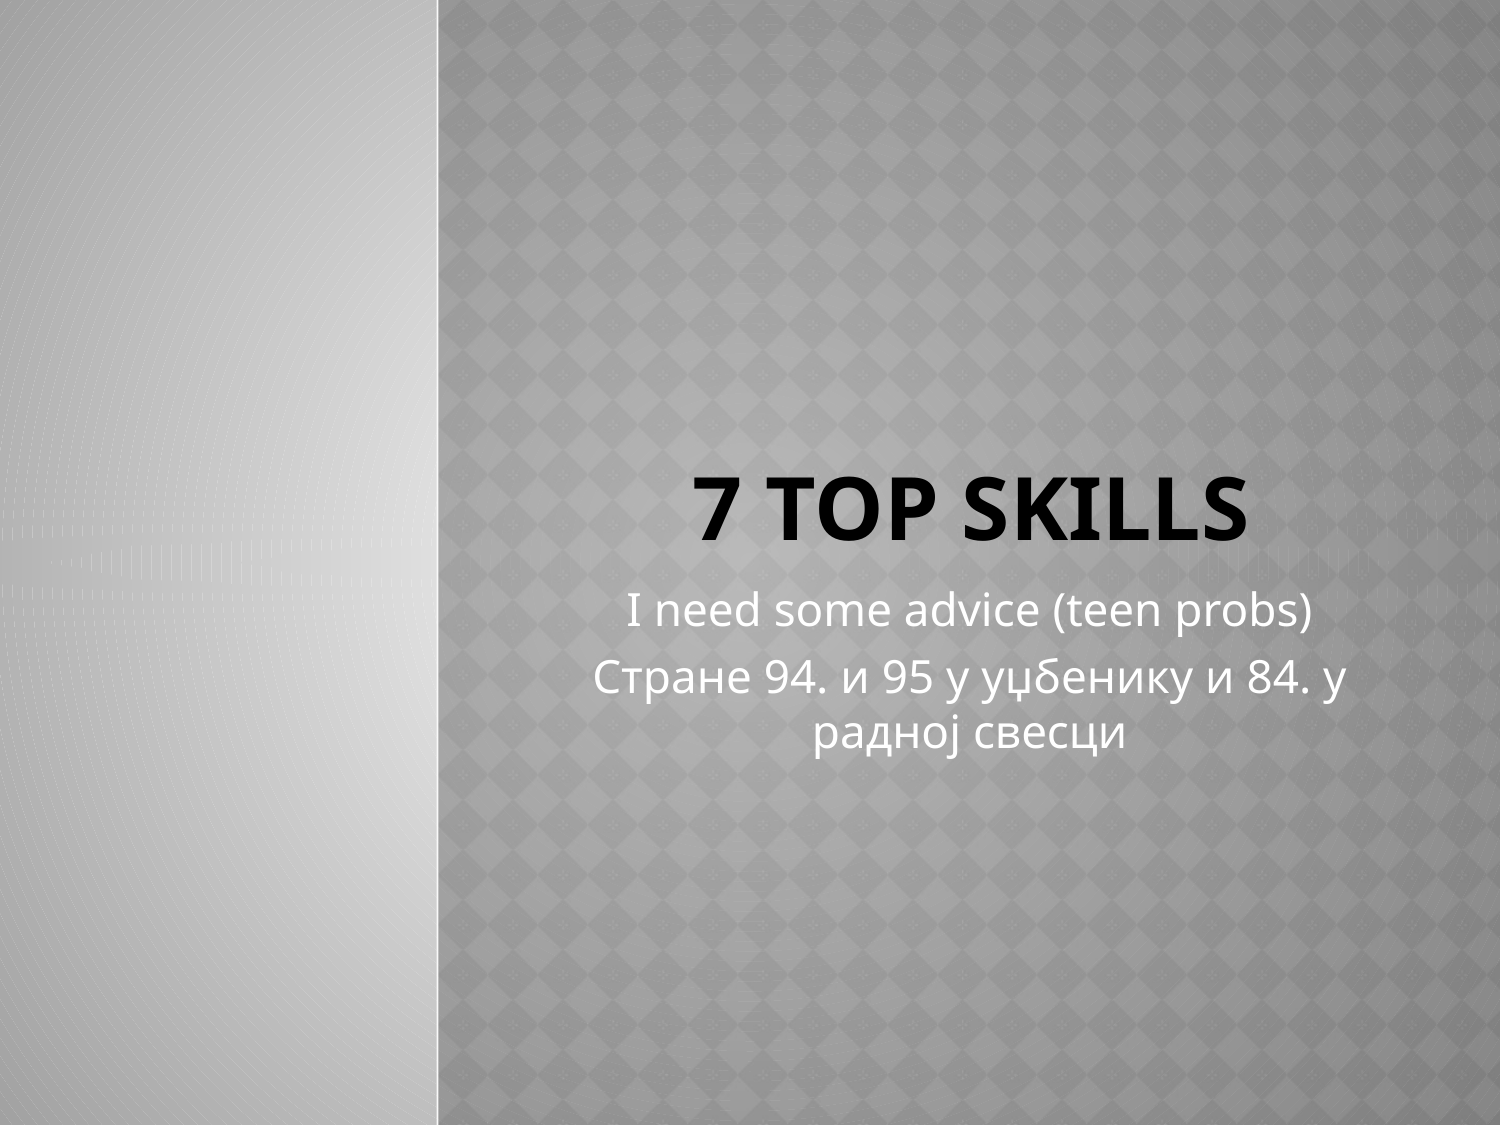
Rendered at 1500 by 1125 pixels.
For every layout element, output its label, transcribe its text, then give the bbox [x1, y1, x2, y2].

subtitle I need some advice (teen probs) Стране 94. и 95 у уџбенику и 84. у радној свесци [550, 580, 1390, 762]
title 7 top skills [552, 87, 1390, 558]
